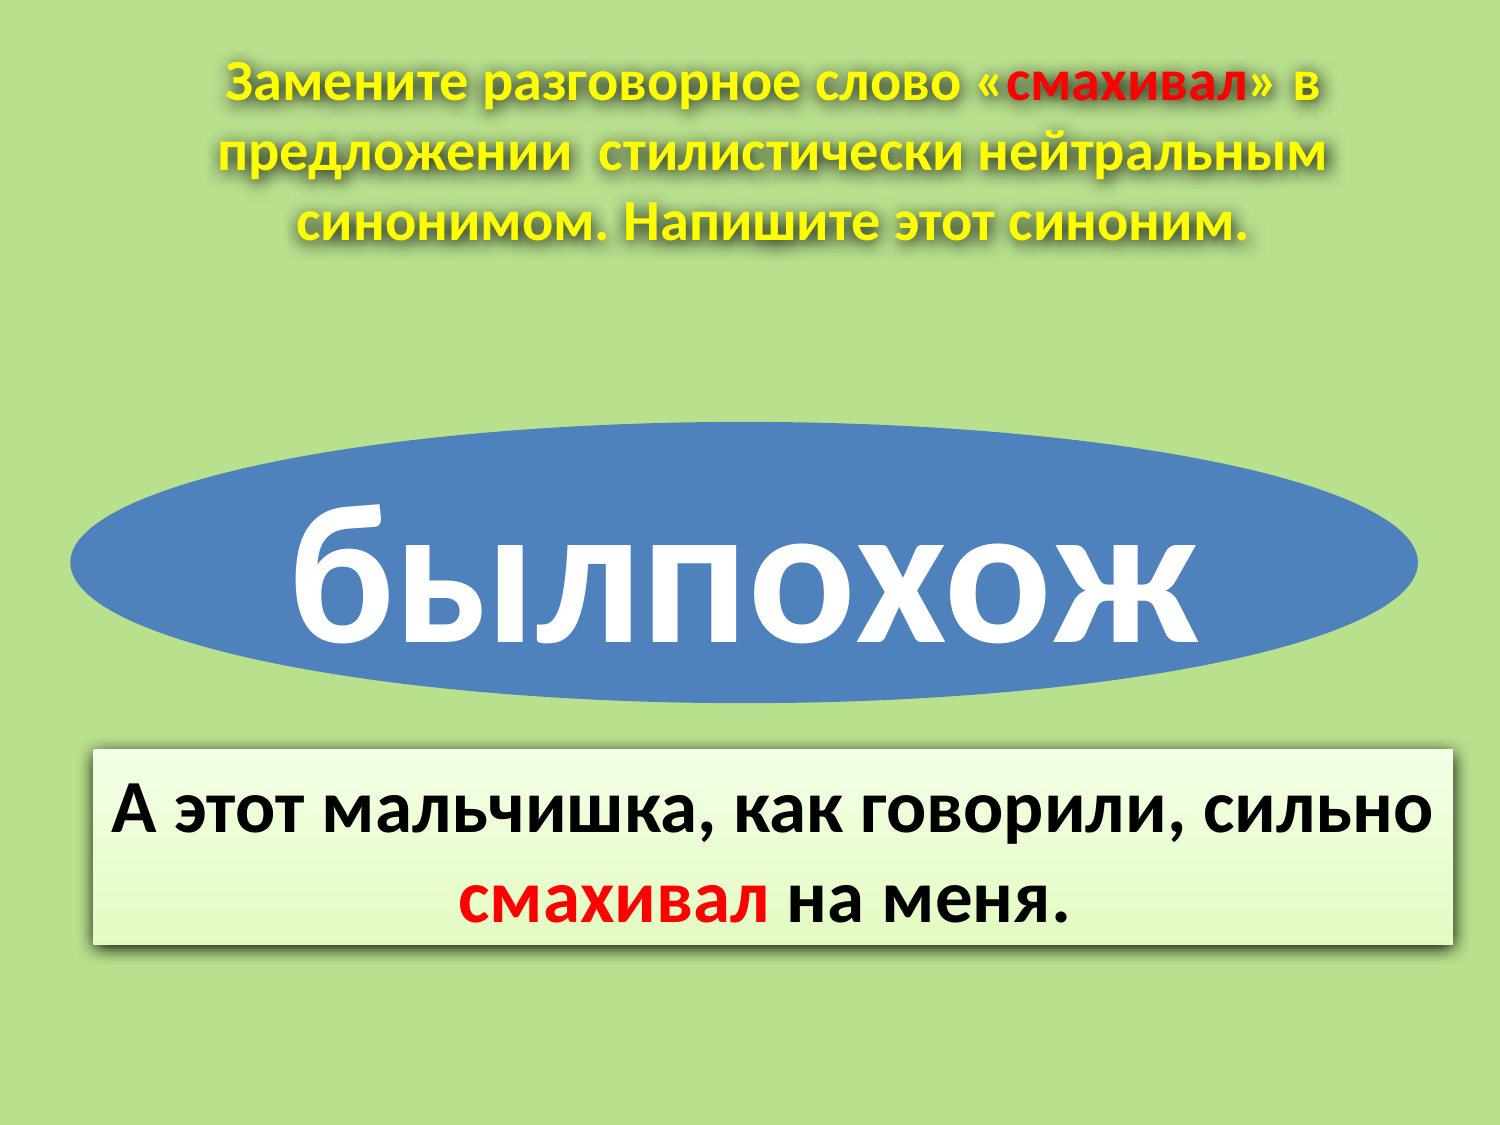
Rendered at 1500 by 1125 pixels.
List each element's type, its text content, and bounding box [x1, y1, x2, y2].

text_box былпохож [68, 419, 1421, 706]
text_box Замените разговорное слово «смахивал» в предложении стилистически нейтральным синонимом. Напишите этот синоним. [105, 35, 1442, 330]
text_box А этот мальчишка, как говорили, сильно смахивал на меня. [93, 749, 1454, 945]
